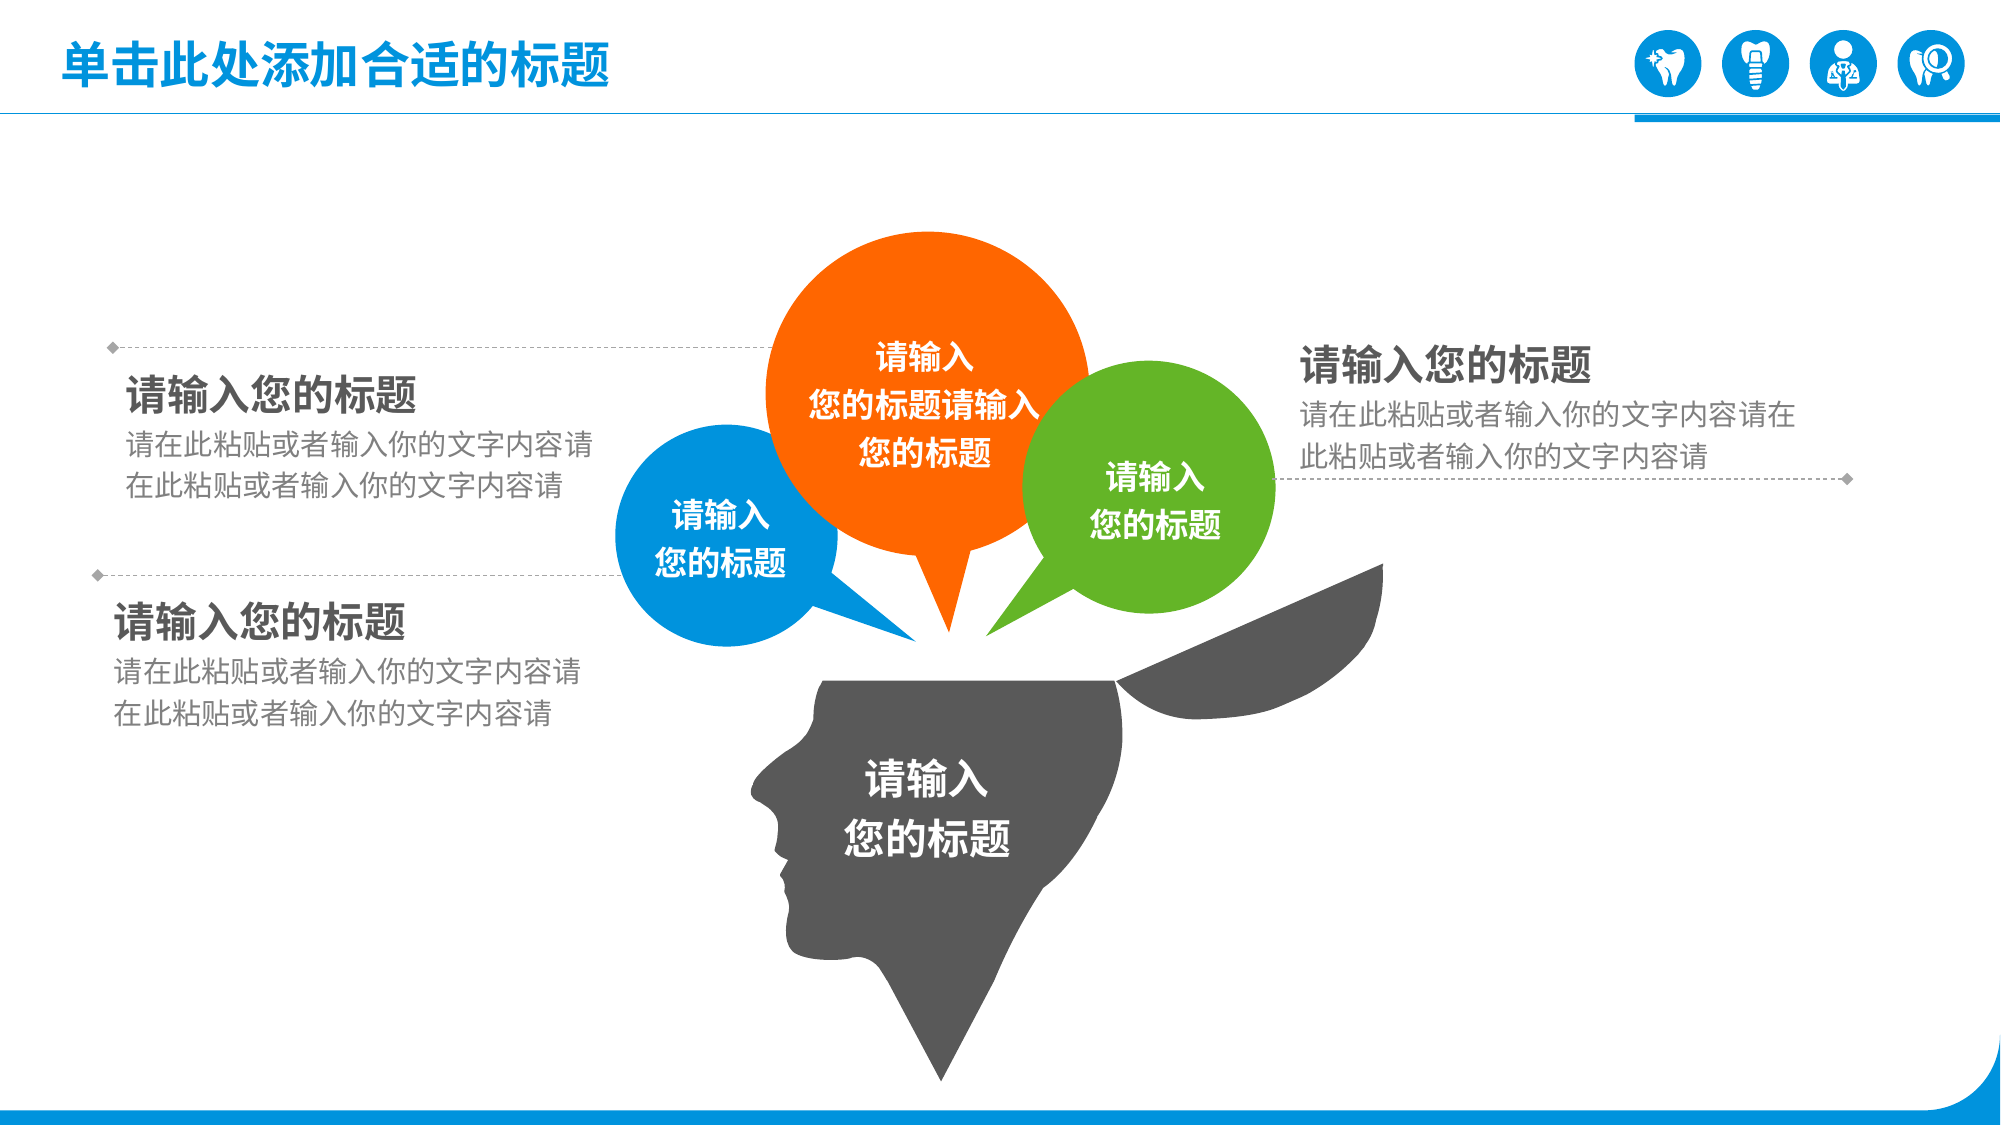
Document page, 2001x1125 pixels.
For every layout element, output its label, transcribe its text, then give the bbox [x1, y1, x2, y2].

text_box 请输入您的标题 请在此粘贴或者输入你的文字内容请在此粘贴或者输入你的文字内容请 [102, 580, 610, 736]
text_box 单击此处添加合适的标题 [45, 26, 625, 102]
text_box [749, 563, 1384, 1082]
text_box 请输入您的标题 请在此粘贴或者输入你的文字内容请在此粘贴或者输入你的文字内容请 [114, 353, 622, 509]
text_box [756, 223, 1098, 633]
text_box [985, 347, 1289, 637]
text_box 请输入您的标题 请在此粘贴或者输入你的文字内容请在此粘贴或者输入你的文字内容请 [1288, 323, 1832, 478]
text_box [599, 408, 916, 659]
